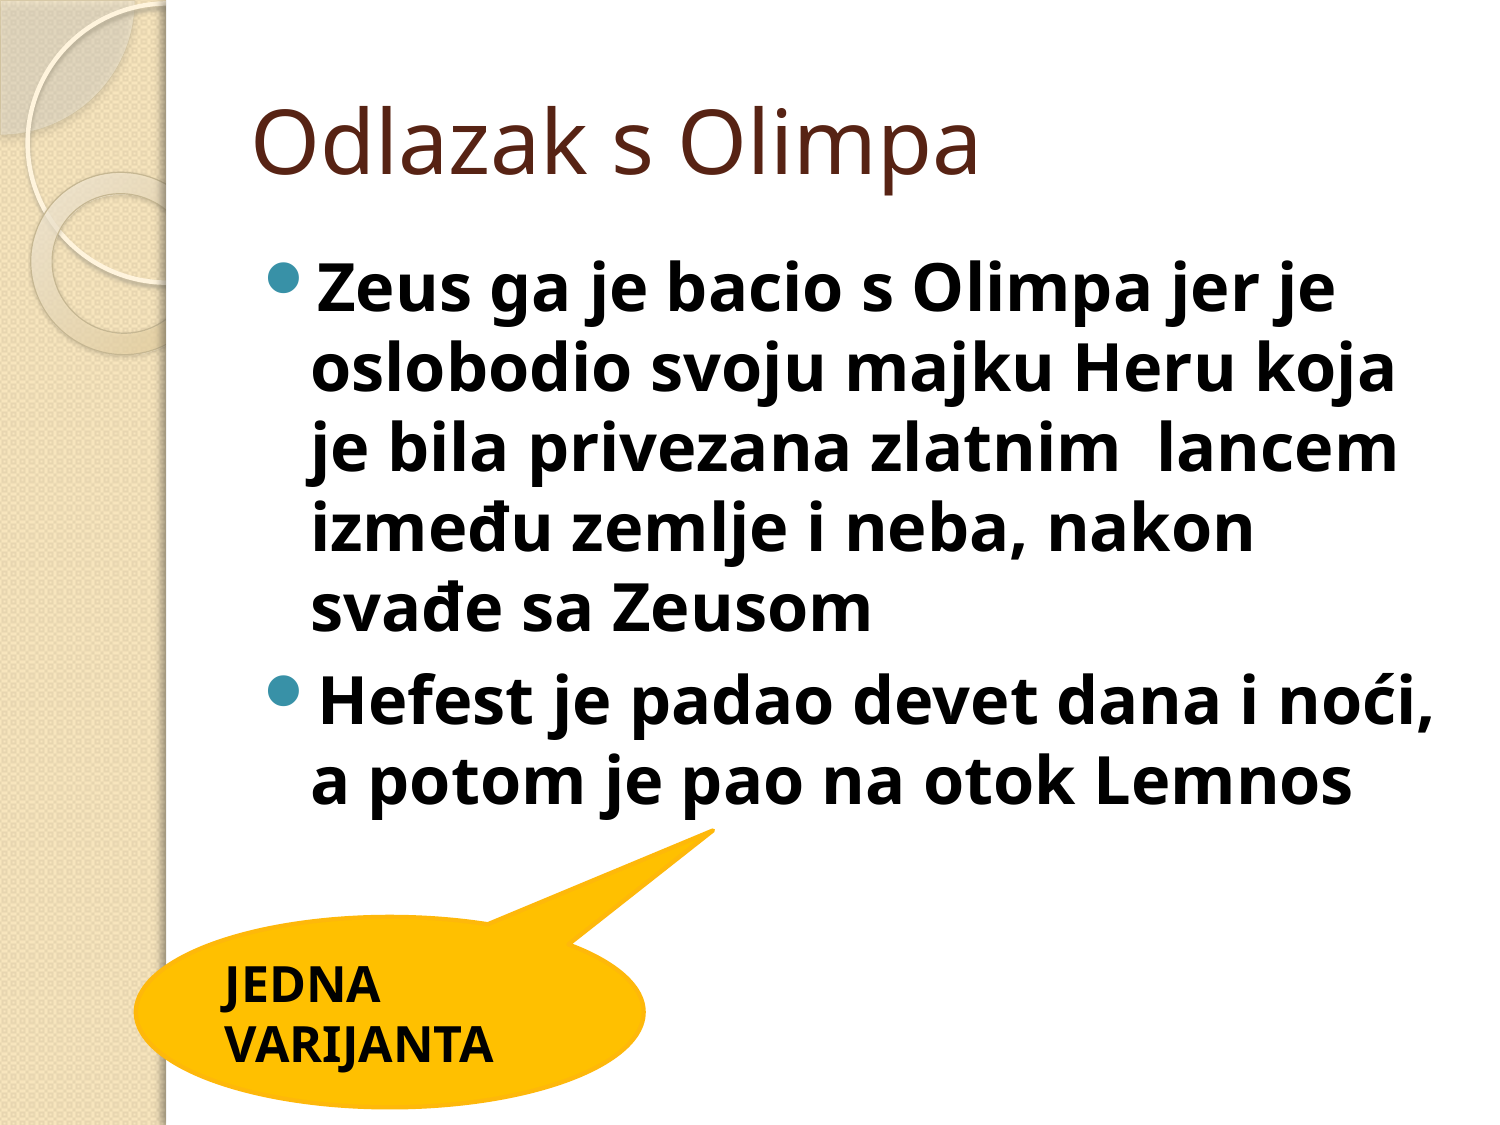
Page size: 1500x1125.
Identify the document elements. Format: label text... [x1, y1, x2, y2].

text_box JEDNA VARIJANTA [133, 828, 715, 1110]
title Odlazak s Olimpa [235, 45, 1466, 233]
list Zeus ga je bacio s Olimpa jer je oslobodio svoju majku Heru koja je bila privezana zlatnim lancem između zemlje i neba, nakon svađe sa Zeusom Hefest je padao devet dana i noći, a potom je pao na otok Lemnos [235, 237, 1466, 1025]
